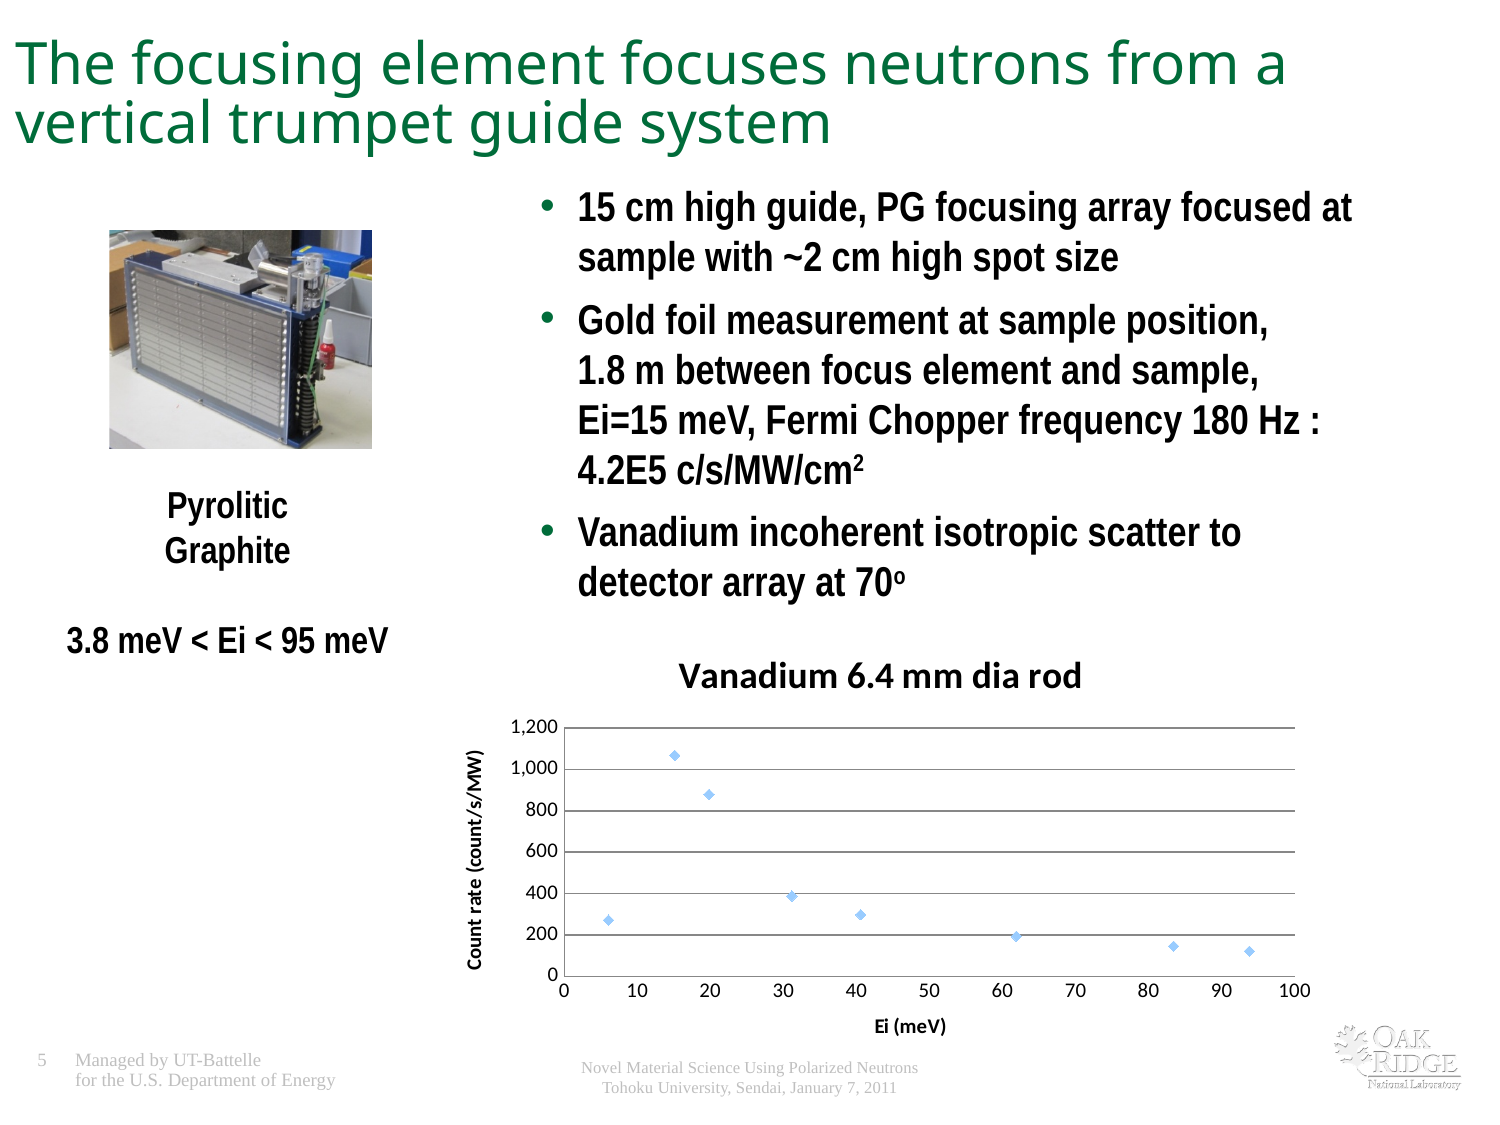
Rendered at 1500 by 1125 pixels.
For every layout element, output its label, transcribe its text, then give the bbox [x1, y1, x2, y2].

picture [109, 230, 373, 449]
text_box Pyrolitic Graphite 3.8 meV < Ei < 95 meV [51, 473, 404, 669]
list 15 cm high guide, PG focusing array focused at sample with ~2 cm high spot size Gold foil measurement at sample position, 1.8 m between focus element and sample, Ei=15 meV, Fermi Chopper frequency 180 Hz : 4.2E5 c/s/MW/cm2 Vanadium incoherent isotropic scatter to detector array at 70o [524, 172, 1369, 617]
chart [432, 632, 1330, 1070]
title The focusing element focuses neutrons from a vertical trumpet guide system [0, 28, 1351, 166]
picture [1325, 1019, 1472, 1095]
